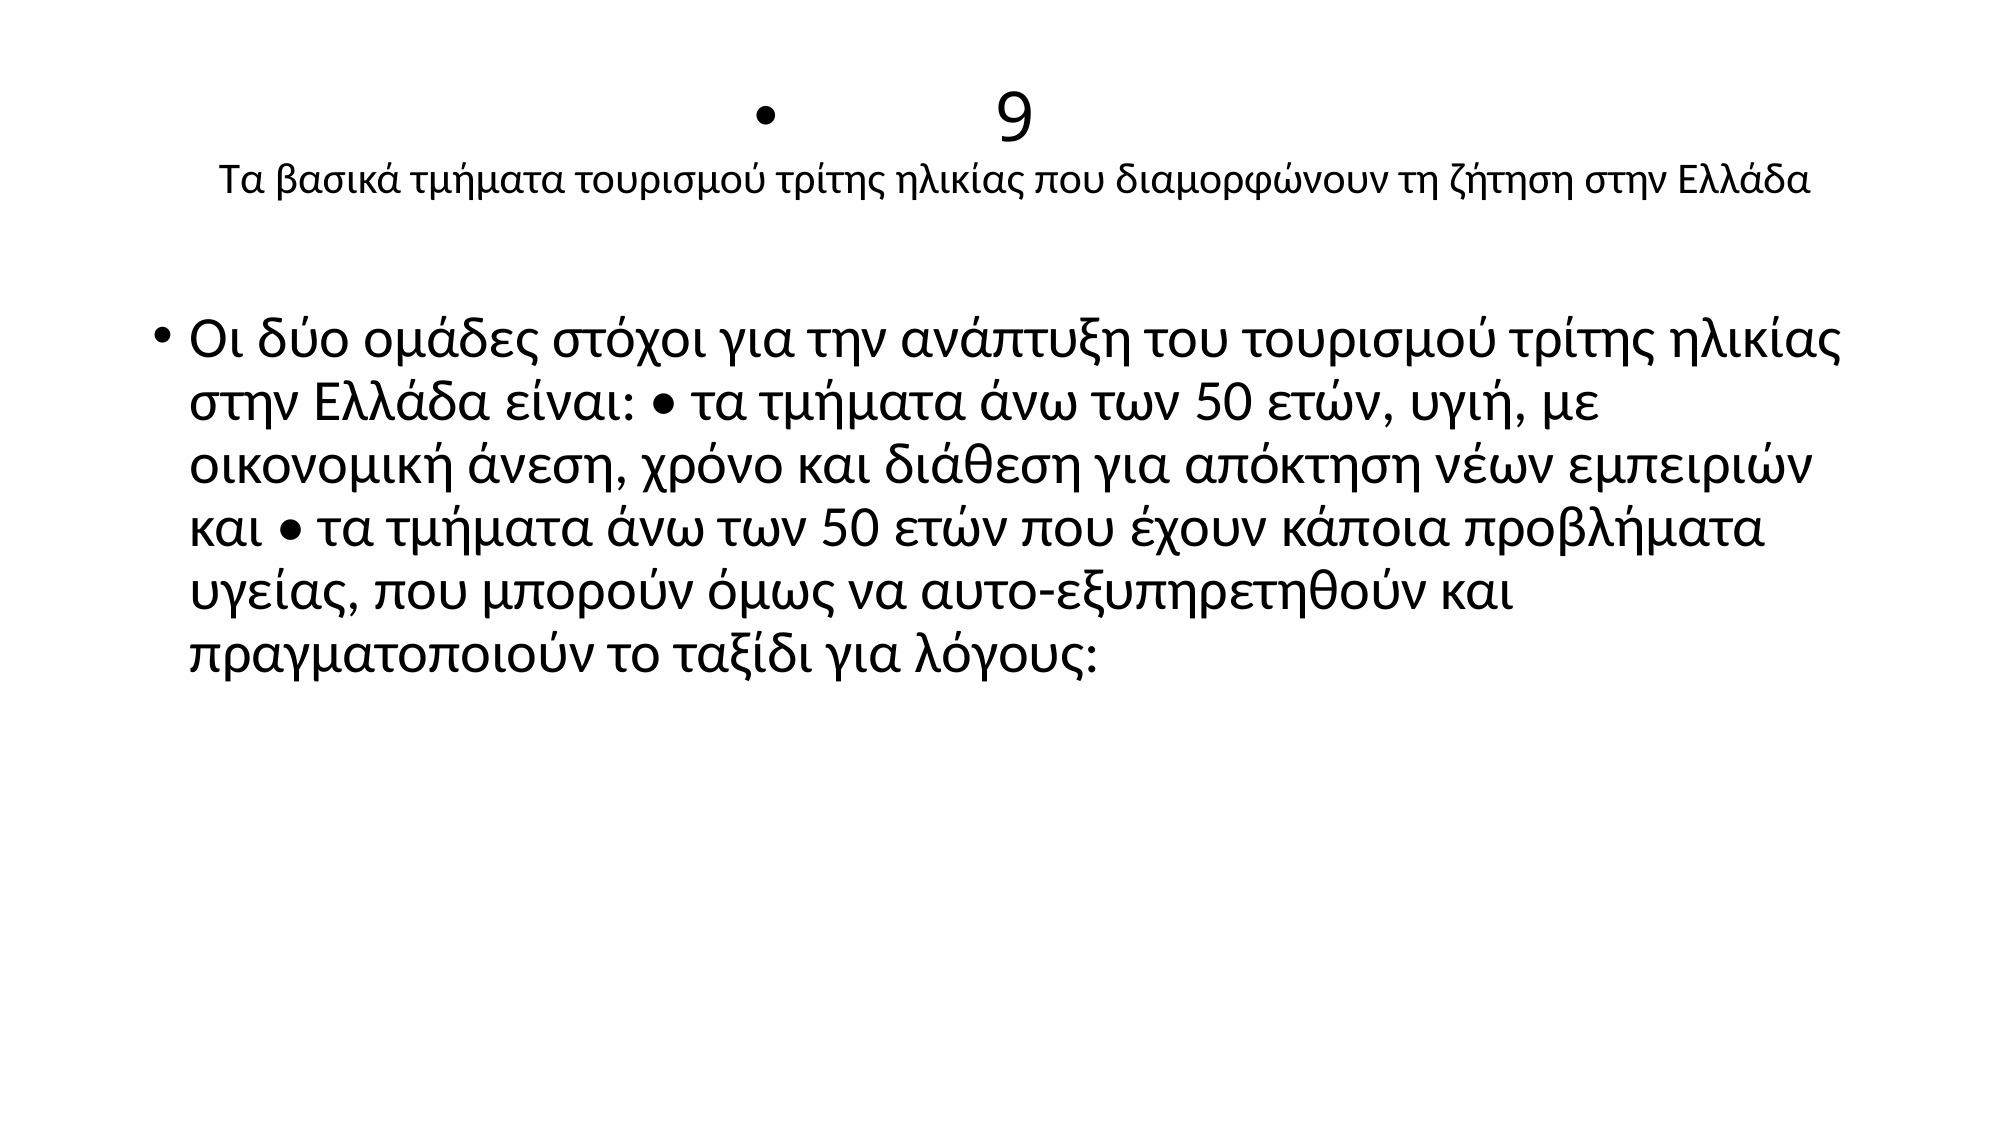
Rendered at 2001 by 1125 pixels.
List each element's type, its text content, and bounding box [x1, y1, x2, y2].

list Οι δύο ομάδες στόχοι για την ανάπτυξη του τουρισμού τρίτης ηλικίας στην Ελλάδα είναι: • τα τμήματα άνω των 50 ετών, υγιή, με οικονομική άνεση, χρόνο και διάθεση για απόκτηση νέων εμπειριών και • τα τμήματα άνω των 50 ετών που έχουν κάποια προβλήματα υγείας, που μπορούν όμως να αυτο-εξυπηρετηθούν και πραγματοποιούν το ταξίδι για λόγους: [137, 299, 1863, 1014]
title 9 Τα βασικά τμήματα τουρισμού τρίτης ηλικίας που διαμορφώνουν τη ζήτηση στην Ελλάδα [137, 59, 1863, 278]
